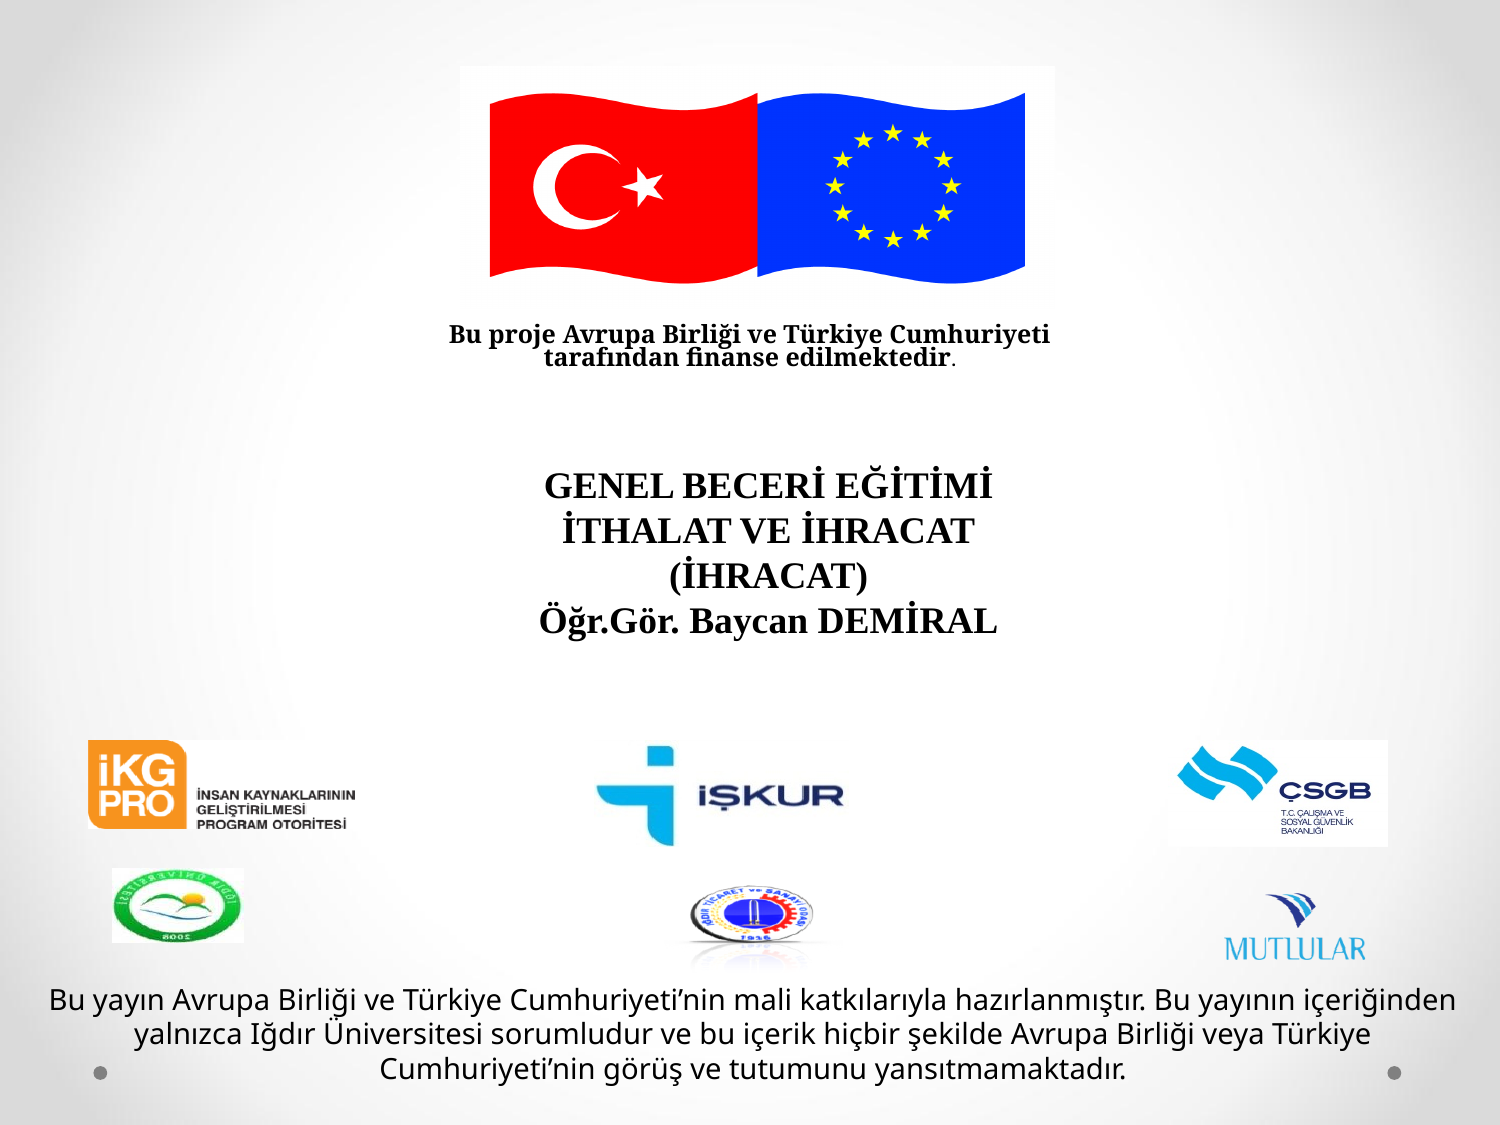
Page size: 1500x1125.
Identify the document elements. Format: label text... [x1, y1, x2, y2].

title Bu proje Avrupa Birliği ve Türkiye Cumhuriyeti tarafından finanse edilmektedir. [112, 67, 1388, 403]
text_box Bu yayın Avrupa Birliği ve Türkiye Cumhuriyeti’nin mali katkılarıyla hazırlanmıştır. Bu yayının içeriğinden yalnızca Iğdır Üniversitesi sorumludur ve bu içerik hiçbir şekilde Avrupa Birliği veya Türkiye Cumhuriyeti’nin görüş ve tutumunu yansıtmamaktadır. [24, 973, 1482, 1093]
text_box GENEL BECERİ EĞİTİMİ İTHALAT VE İHRACAT (İHRACAT) Öğr.Gör. Baycan DEMİRAL [523, 454, 1014, 649]
picture [0, 0, 1500, 1125]
